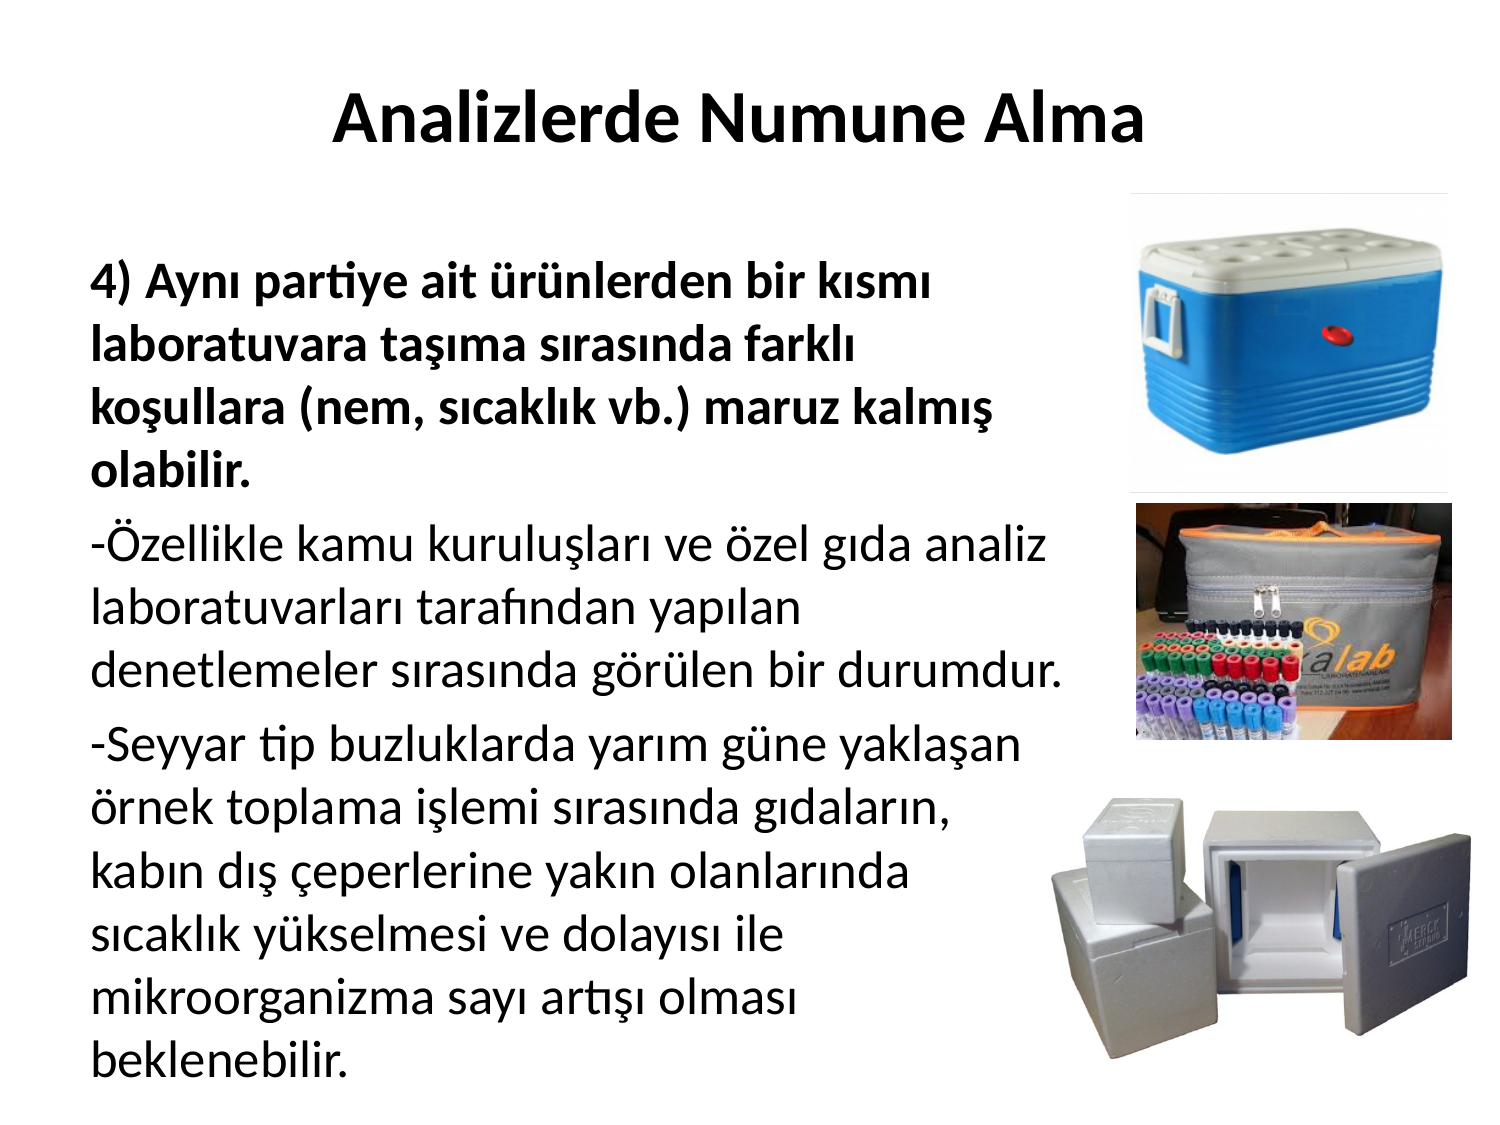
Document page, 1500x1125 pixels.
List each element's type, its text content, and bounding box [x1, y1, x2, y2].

list 4) Aynı partiye ait ürünlerden bir kısmı laboratuvara taşıma sırasında farklı koşullara (nem, sıcaklık vb.) maruz kalmış olabilir. -Özellikle kamu kuruluşları ve özel gıda analiz laboratuvarları tarafından yapılan denetlemeler sırasında görülen bir durumdur. -Seyyar tip buzluklarda yarım güne yaklaşan örnek toplama işlemi sırasında gıdaların, kabın dış çeperlerine yakın olanlarında sıcaklık yükselmesi ve dolayısı ile mikroorganizma sayı artışı olması beklenebilir. [75, 238, 1081, 1106]
picture [1129, 184, 1452, 740]
title Analizlerde Numune Alma [64, 30, 1415, 195]
picture [1051, 798, 1471, 1059]
